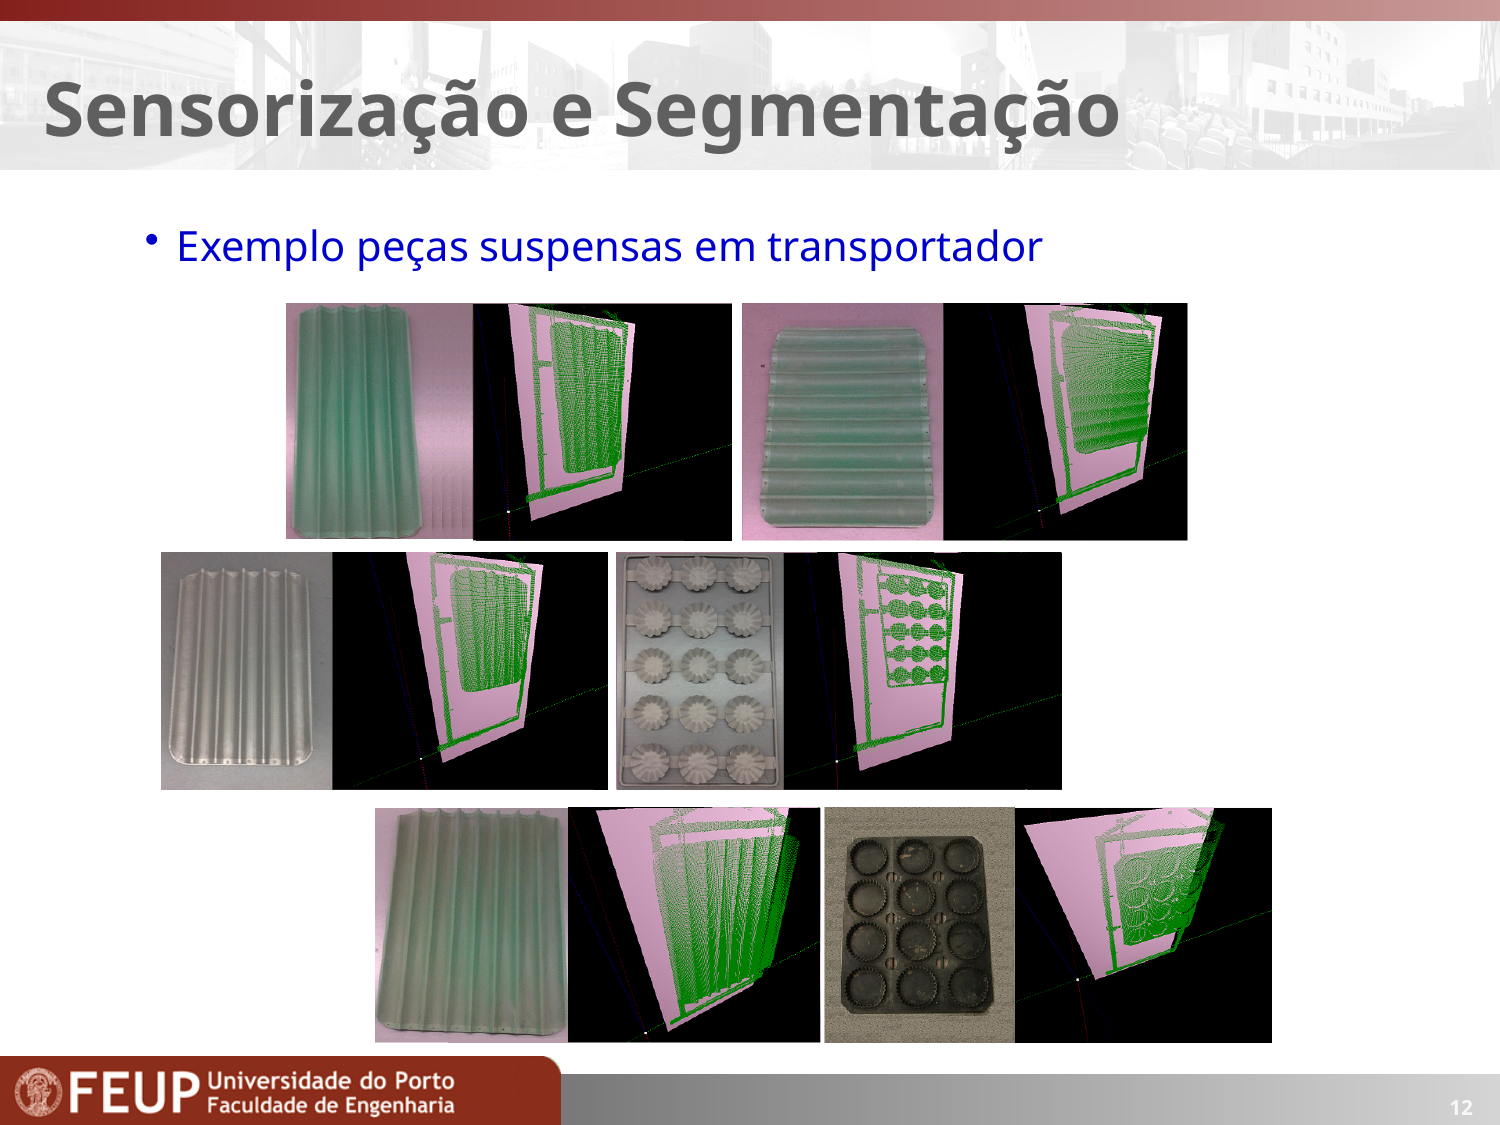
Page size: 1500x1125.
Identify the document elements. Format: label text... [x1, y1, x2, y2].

picture [0, 1056, 561, 1125]
picture [286, 303, 1188, 544]
picture [161, 552, 1063, 793]
list Exemplo peças suspensas em transportador [66, 219, 1462, 1023]
title Sensorização e Segmentação [43, 56, 1459, 169]
picture [375, 806, 1275, 1043]
